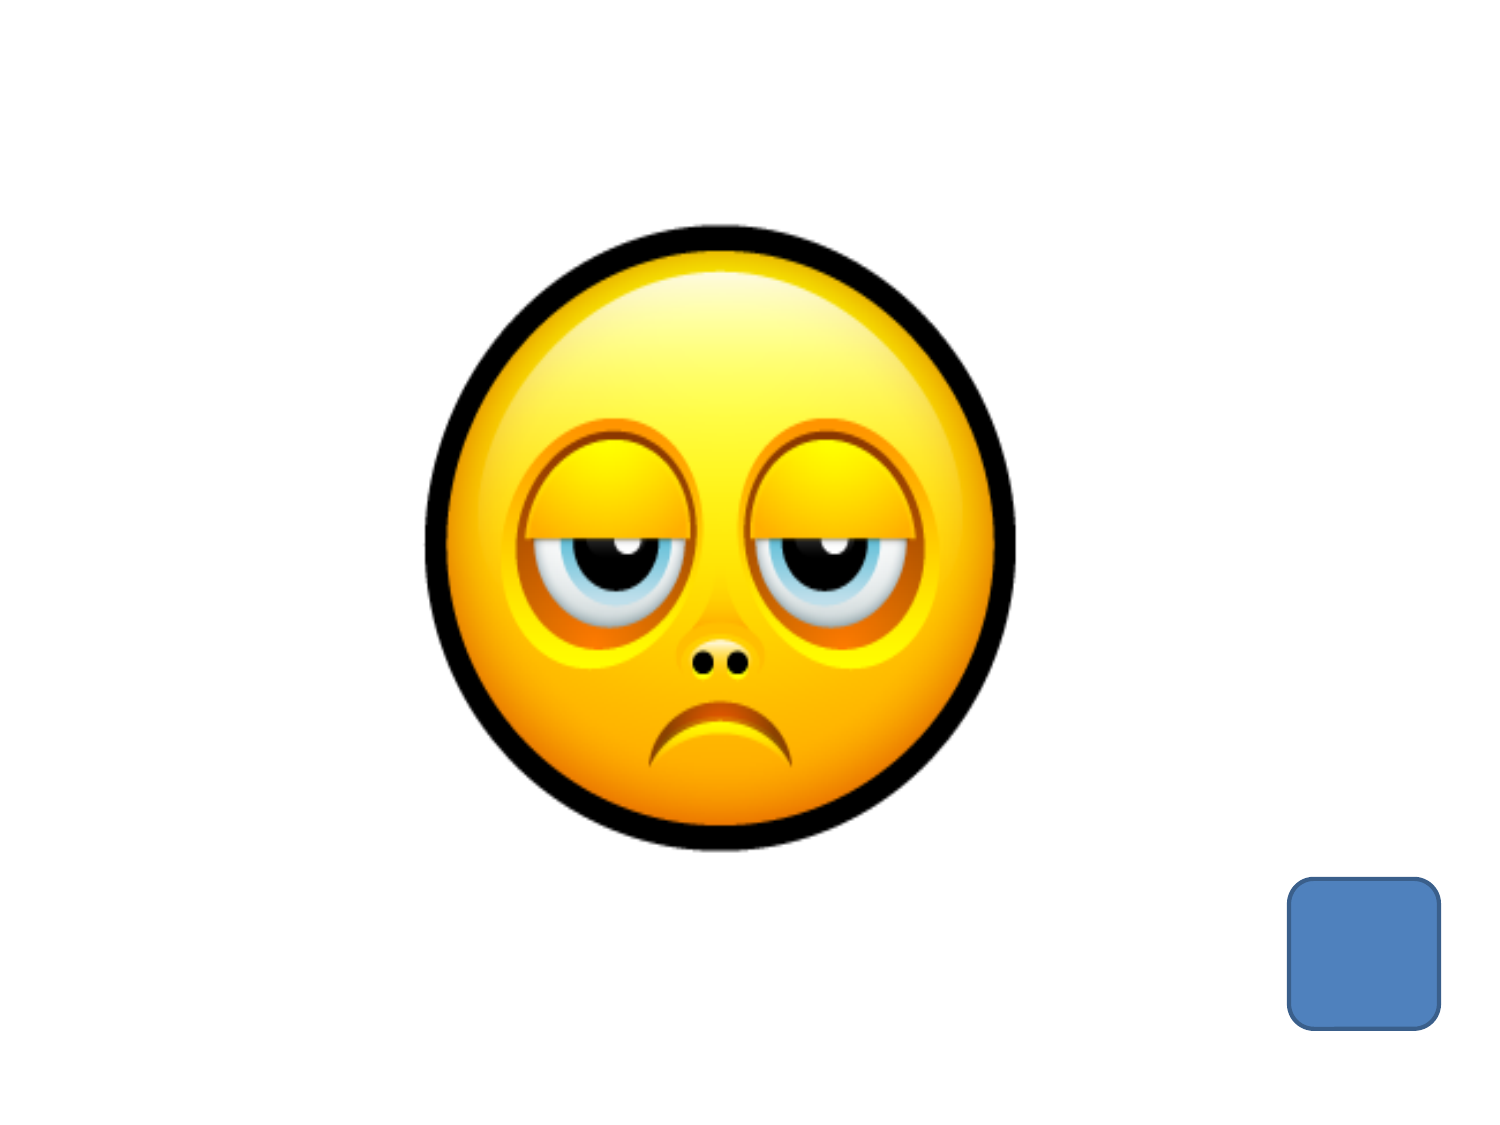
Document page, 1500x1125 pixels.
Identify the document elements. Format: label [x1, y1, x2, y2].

picture [374, 140, 1067, 938]
text_box [1286, 876, 1442, 1031]
